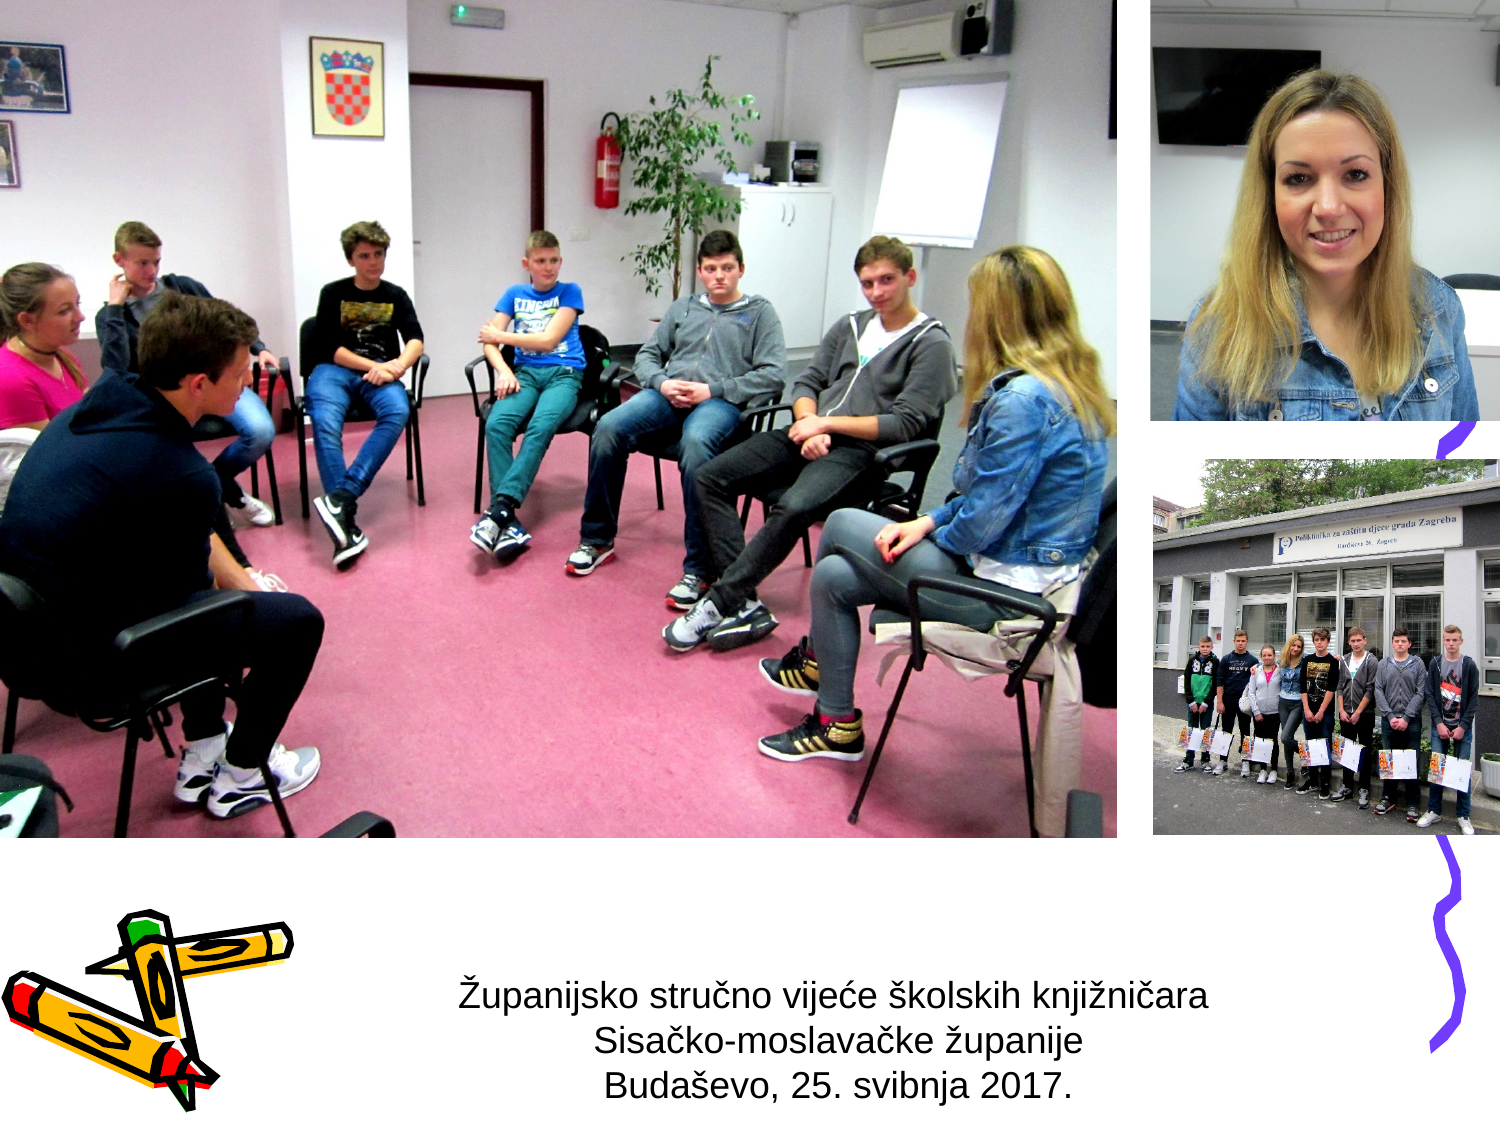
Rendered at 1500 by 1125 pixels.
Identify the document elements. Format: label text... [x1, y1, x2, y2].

picture [1152, 458, 1500, 836]
picture [1150, 0, 1500, 421]
text_box Županijsko stručno vijeće školskih knjižničara Sisačko-moslavačke županije Budaševo, 25. svibnja 2017. [265, 964, 1412, 1114]
picture [0, 0, 1117, 838]
